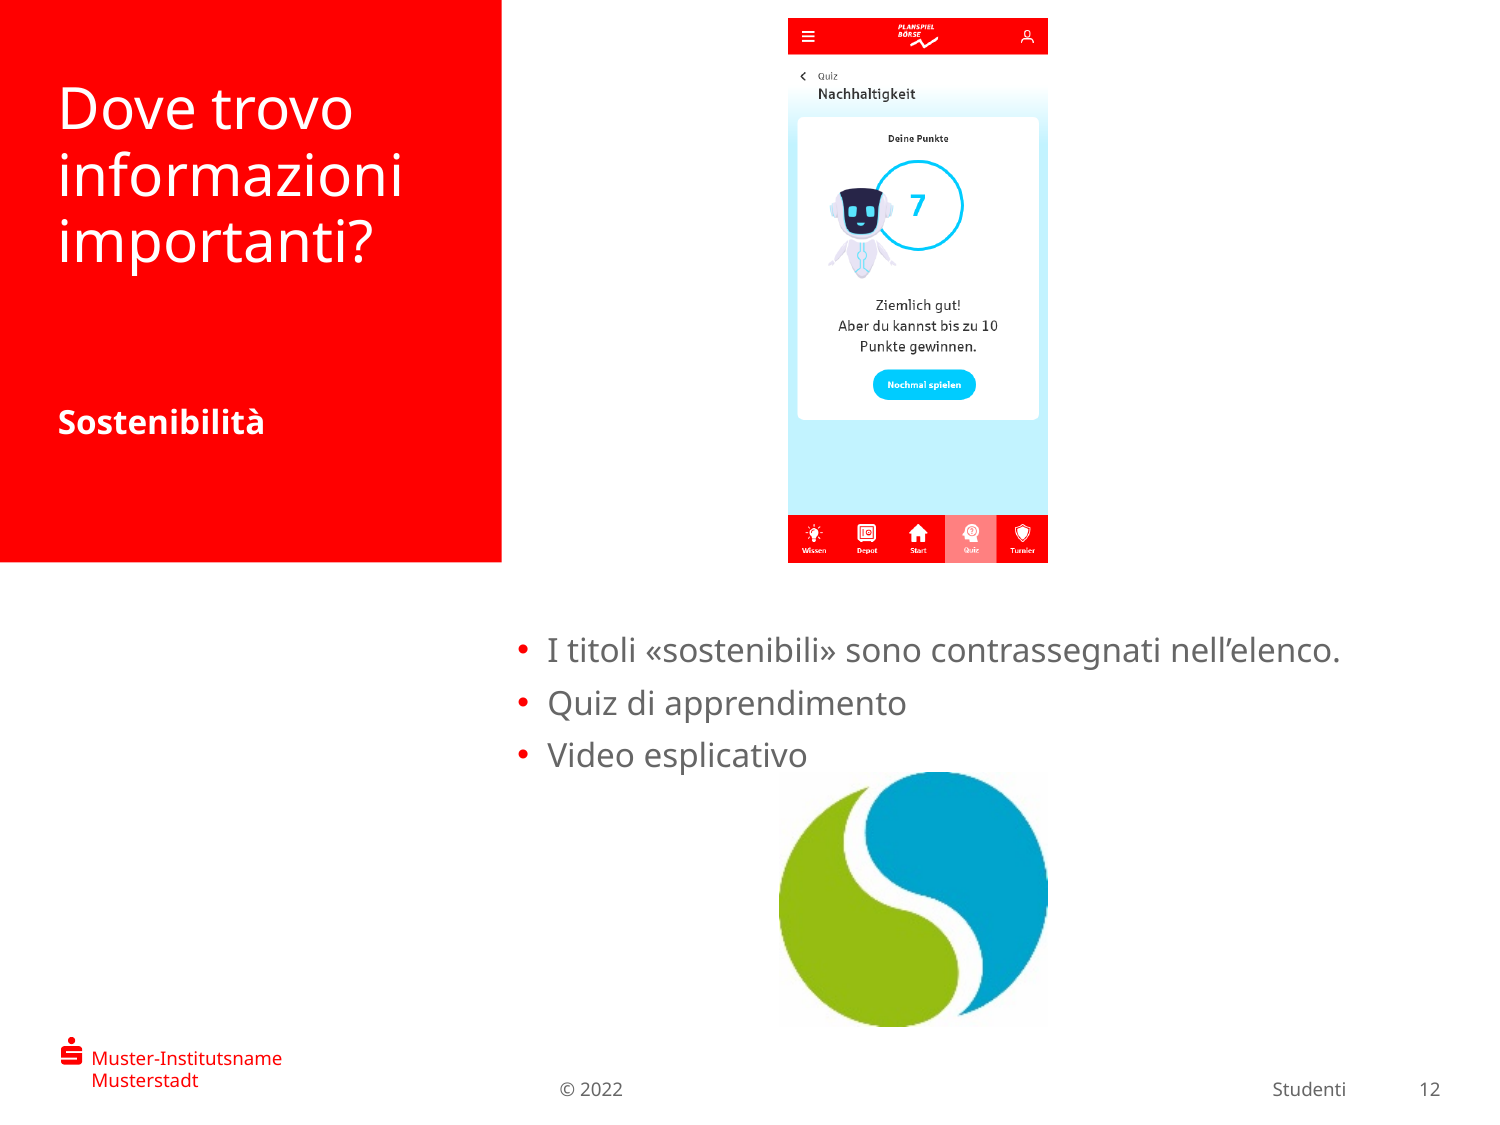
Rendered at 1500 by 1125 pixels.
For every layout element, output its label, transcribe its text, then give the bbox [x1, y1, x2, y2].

picture [950, 772, 1048, 882]
slide_number © 2022 [559, 1077, 693, 1101]
slide_number 12 [1371, 1077, 1441, 1101]
title Dove trovo informazioni importanti? [57, 76, 443, 251]
list I titoli «sostenibili» sono contrassegnati nell’elenco. Quiz di apprendimento Video esplicativo [517, 629, 1465, 916]
picture [788, 18, 1048, 563]
list Sostenibilità [57, 401, 443, 563]
footer Studenti [747, 1077, 1347, 1101]
picture [1001, 974, 1008, 980]
picture [779, 772, 1048, 1027]
